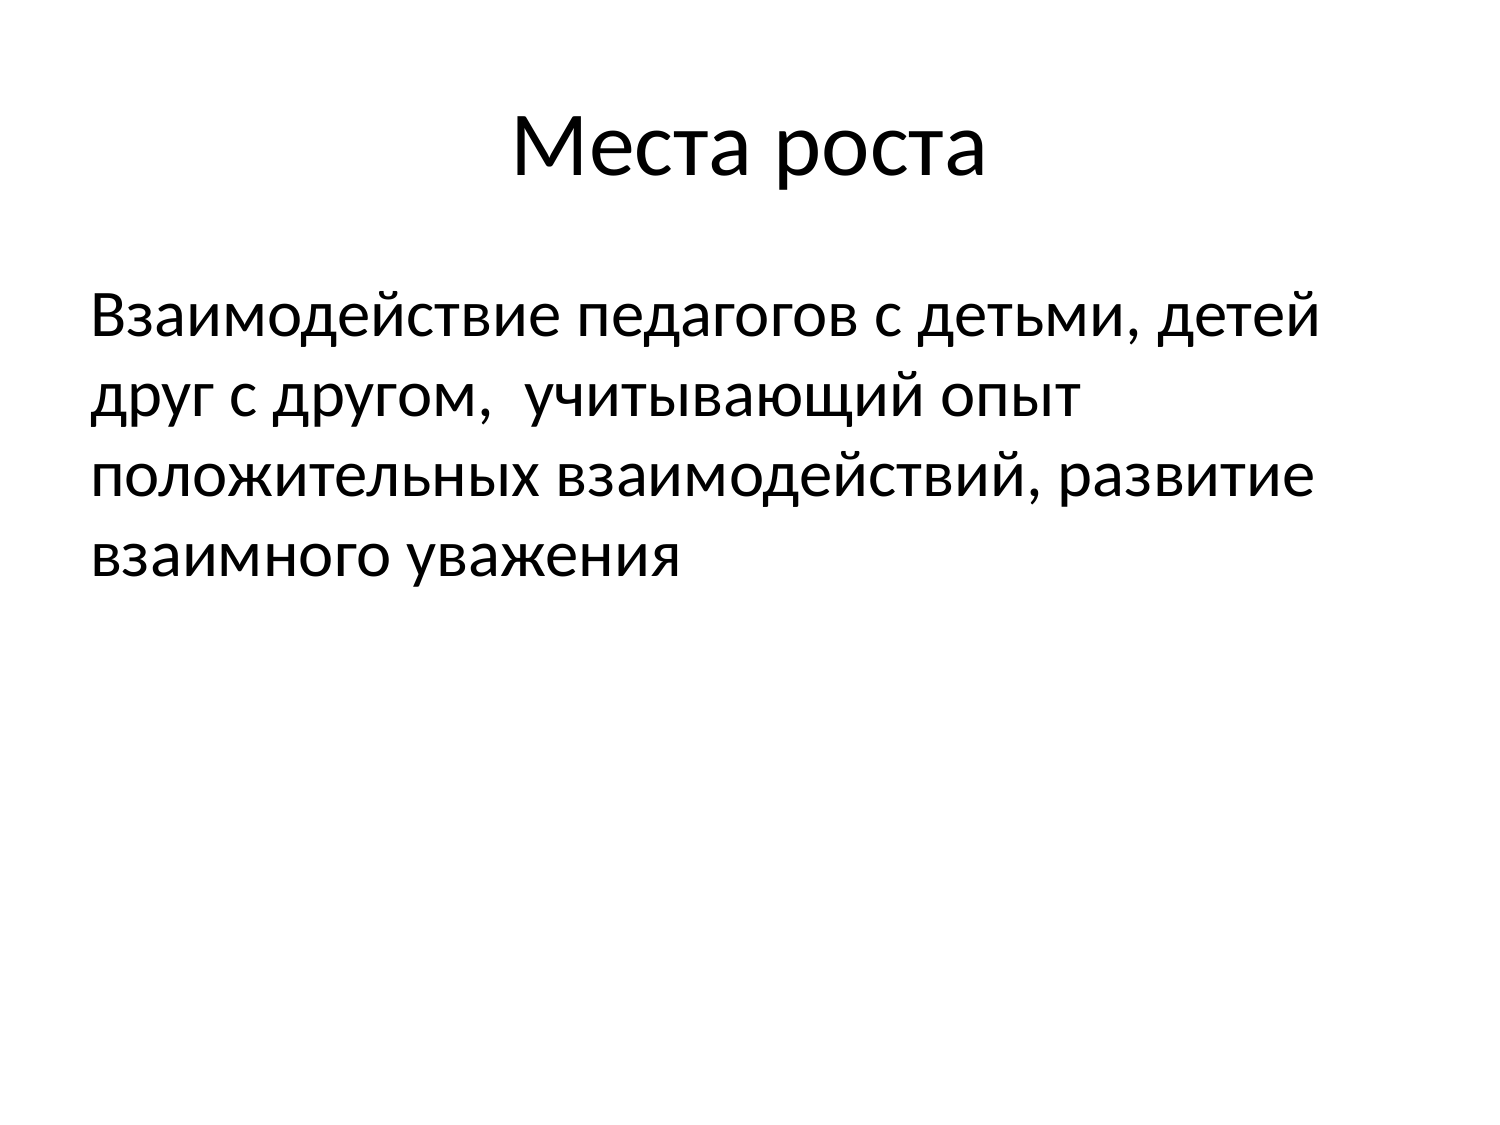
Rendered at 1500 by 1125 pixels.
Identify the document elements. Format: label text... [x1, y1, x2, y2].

list Взаимодействие педагогов с детьми, детей друг с другом, учитывающий опыт положительных взаимодействий, развитие взаимного уважения [75, 262, 1425, 1005]
title Места роста [75, 45, 1425, 233]
